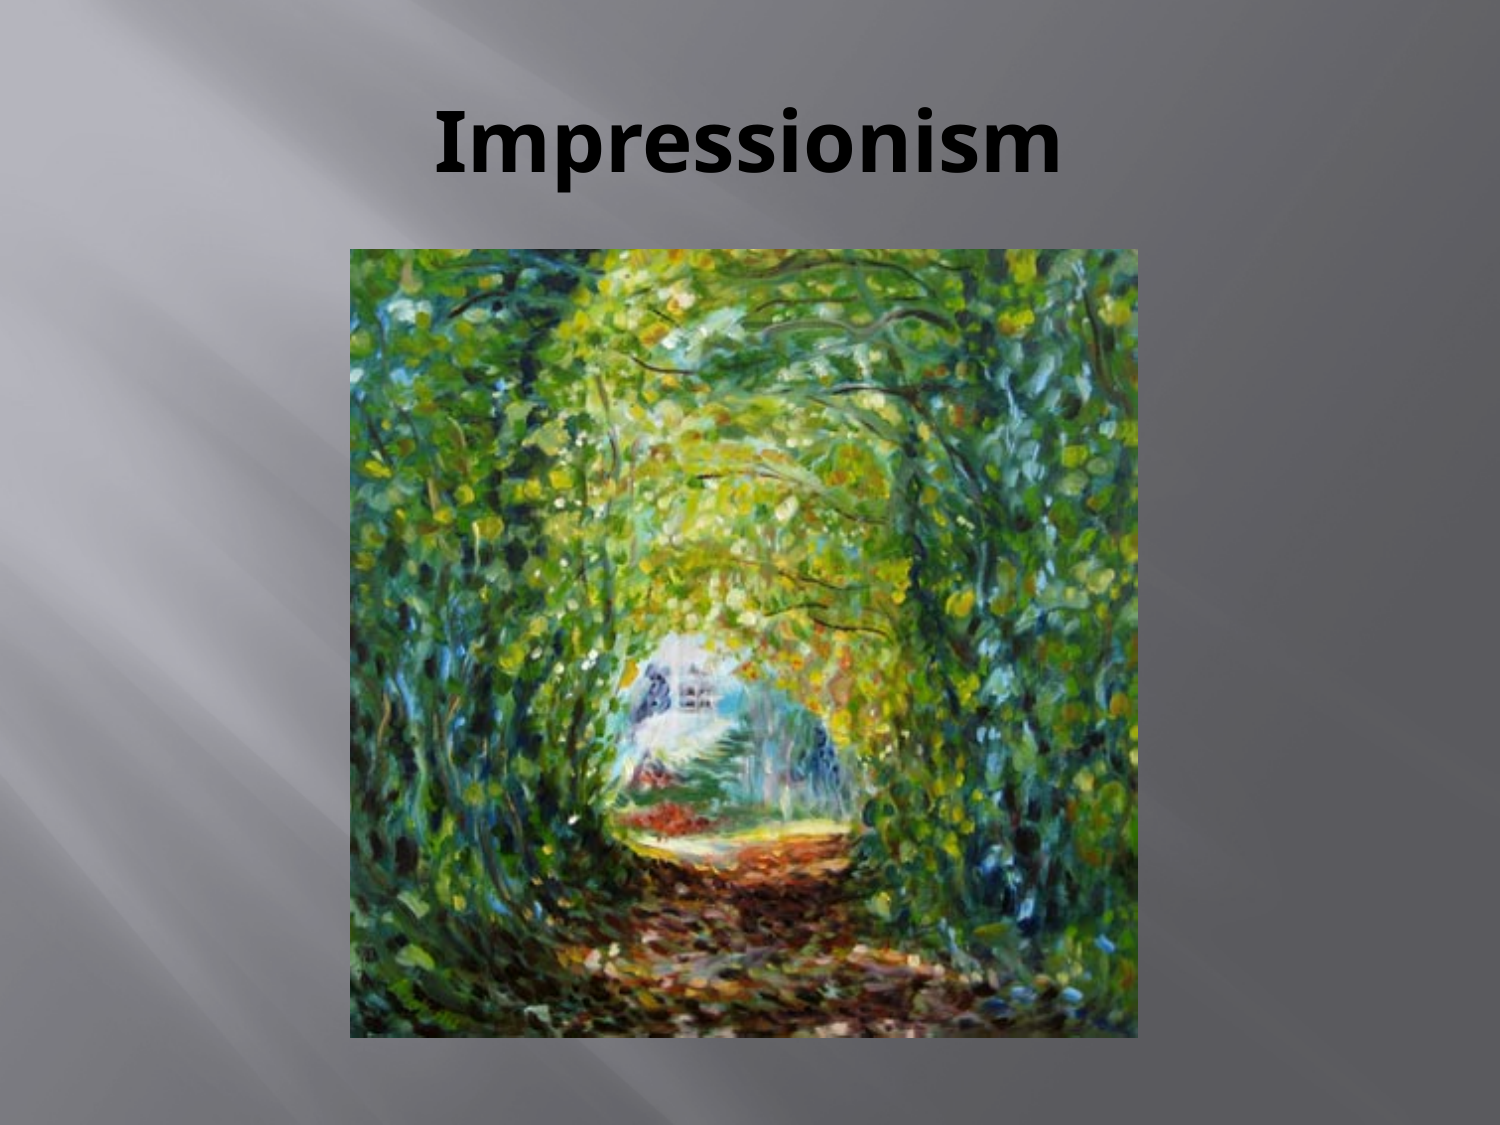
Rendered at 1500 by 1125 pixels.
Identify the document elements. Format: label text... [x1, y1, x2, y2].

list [349, 249, 1138, 1038]
title Impressionism [75, 45, 1425, 233]
